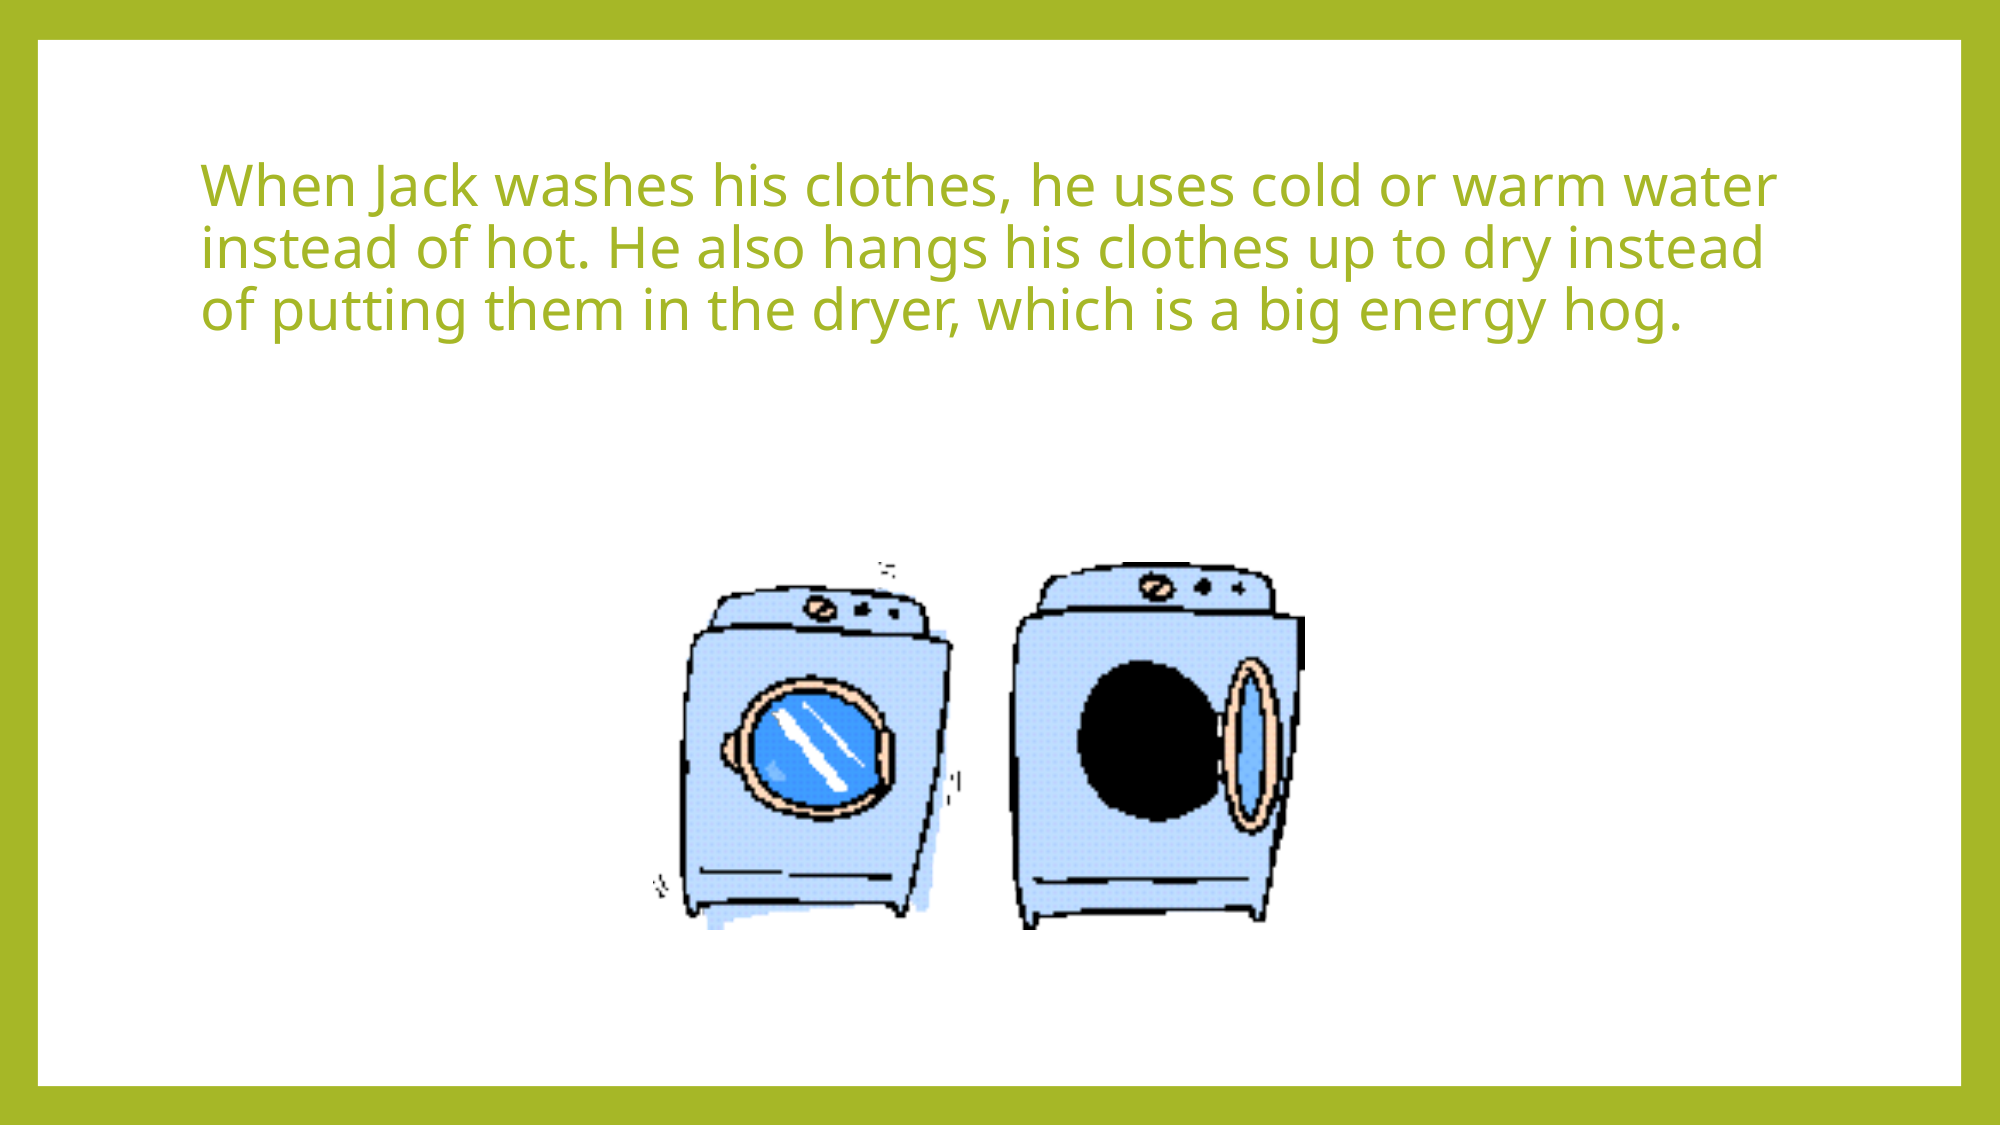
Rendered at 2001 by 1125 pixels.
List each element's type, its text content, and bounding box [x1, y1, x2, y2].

title When Jack washes his clothes, he uses cold or warm water instead of hot. He also hangs his clothes up to dry instead of putting them in the dryer, which is a big energy hog. [185, 138, 1806, 361]
picture [653, 562, 1305, 930]
